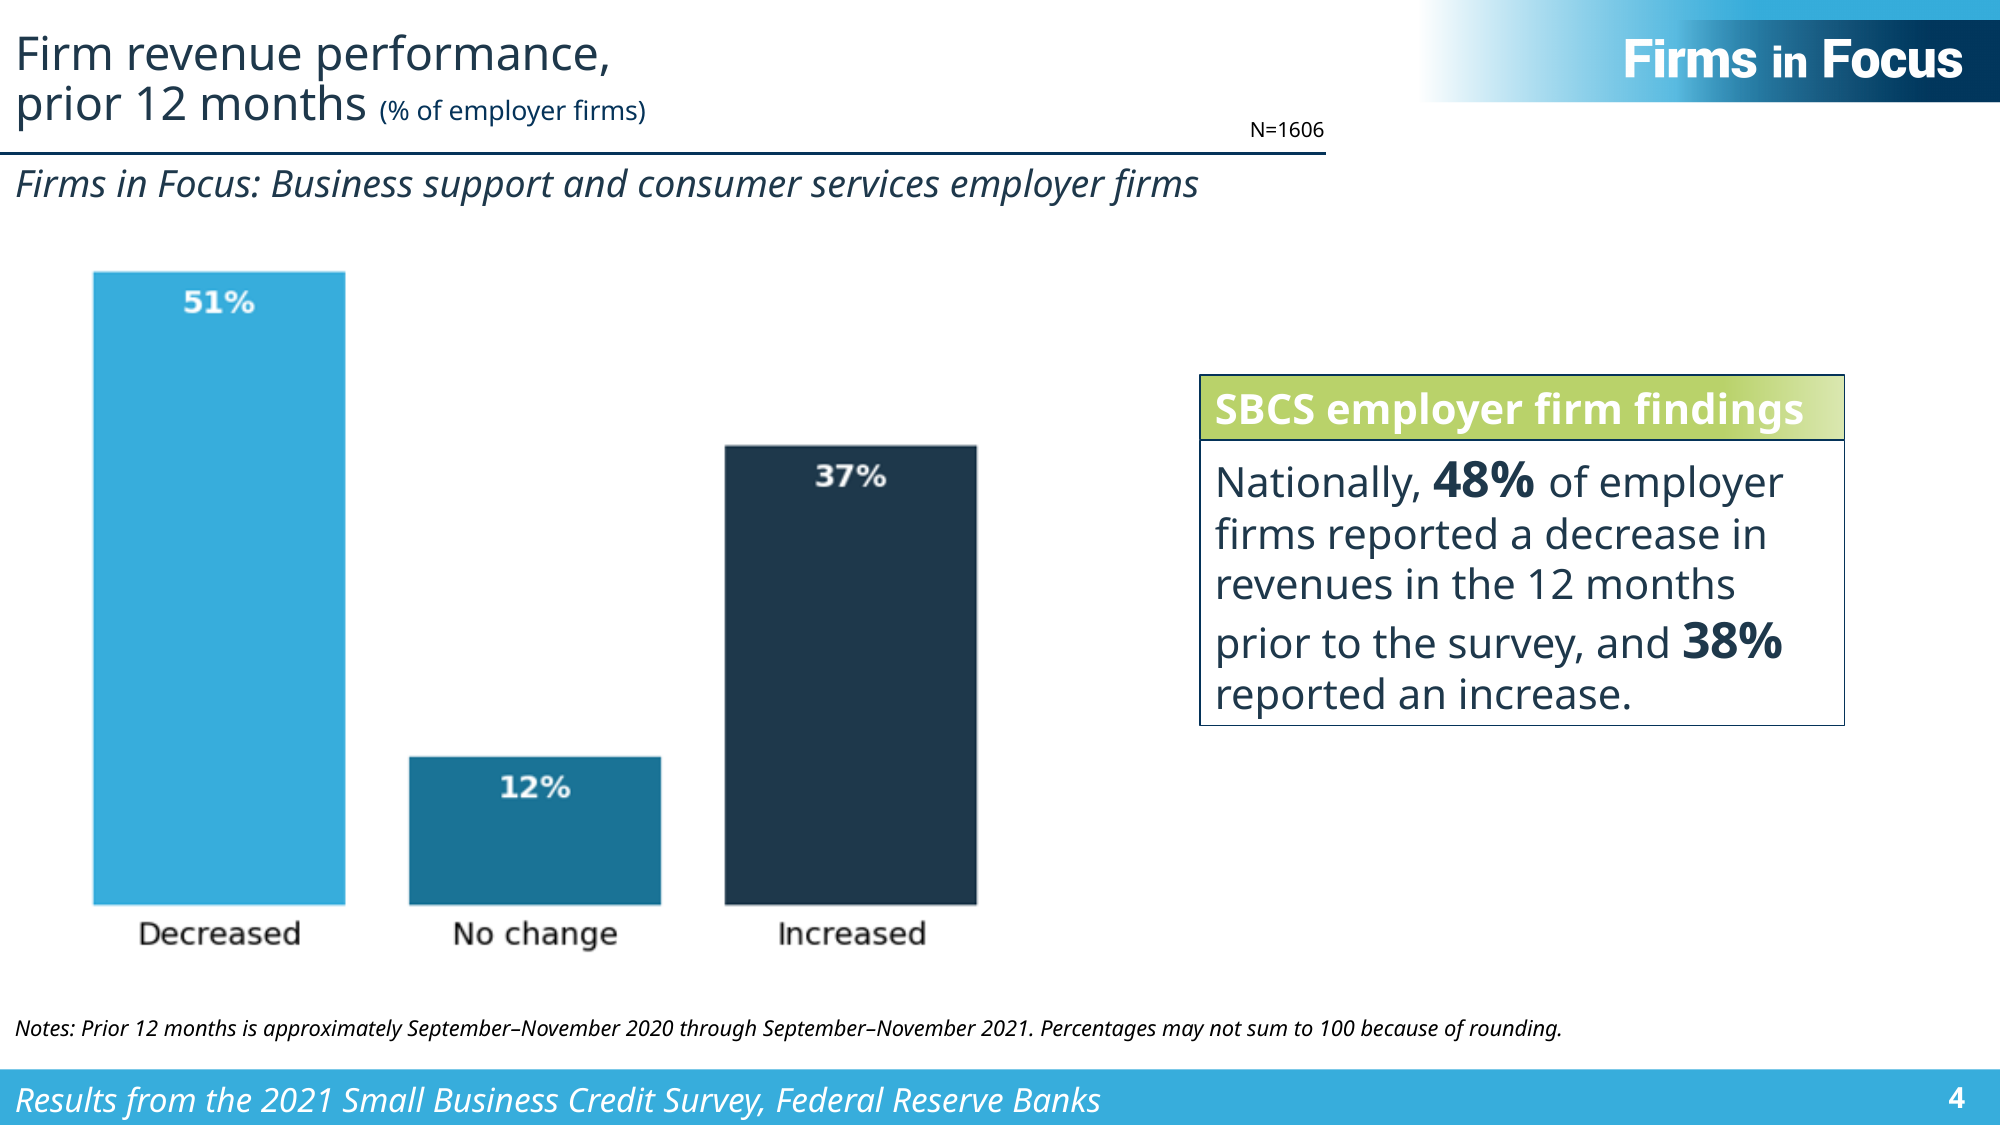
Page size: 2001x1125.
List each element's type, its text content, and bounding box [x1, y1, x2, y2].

text_box SBCS employer firm findings [1200, 375, 1845, 440]
picture [25, 217, 1046, 975]
text_box Notes: Prior 12 months is approximately September–November 2020 through September–November 2021. Percentages may not sum to 100 because of rounding. [0, 1007, 1884, 1048]
text_box N=1606 [1113, 109, 1339, 149]
picture [1190, 0, 2000, 178]
text_box Nationally, 48% of employer firms reported a decrease in revenues in the 12 months prior to the survey, and 38% reported an increase. [1200, 440, 1845, 726]
title Firm revenue performance, prior 12 months (% of employer firms) [0, 22, 1097, 139]
text_box Firms in Focus: Business support and consumer services employer firms [0, 161, 1339, 210]
